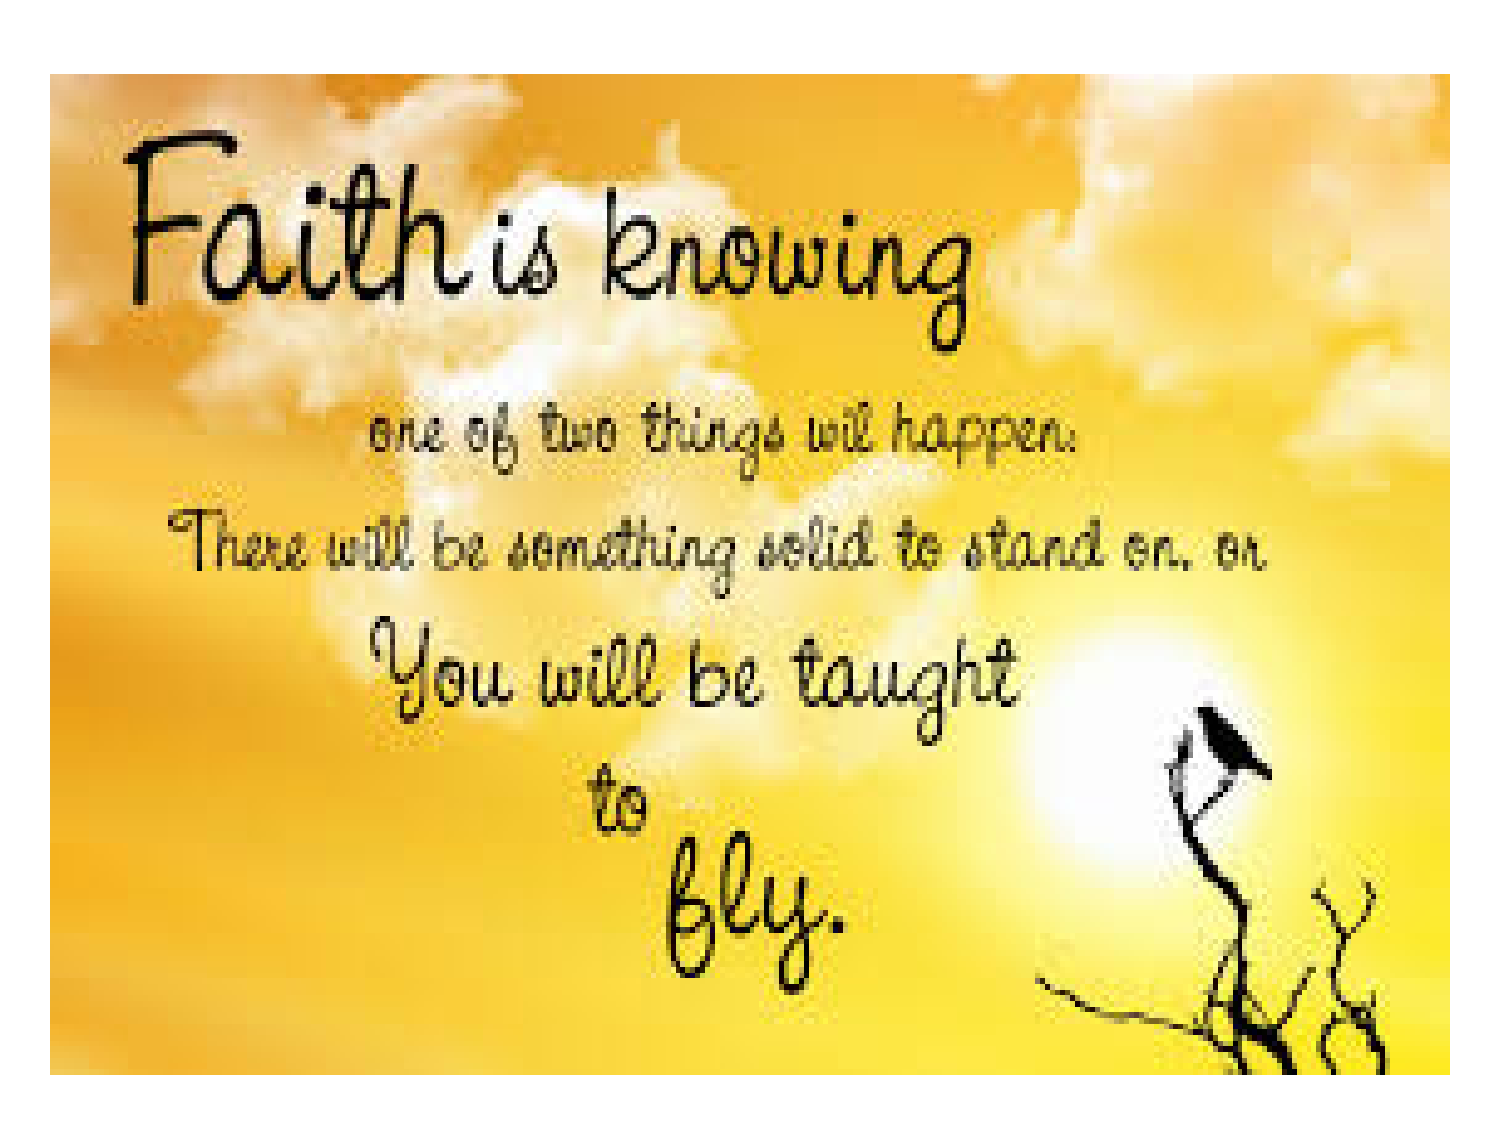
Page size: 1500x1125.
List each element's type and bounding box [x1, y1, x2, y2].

list [49, 74, 1451, 1076]
